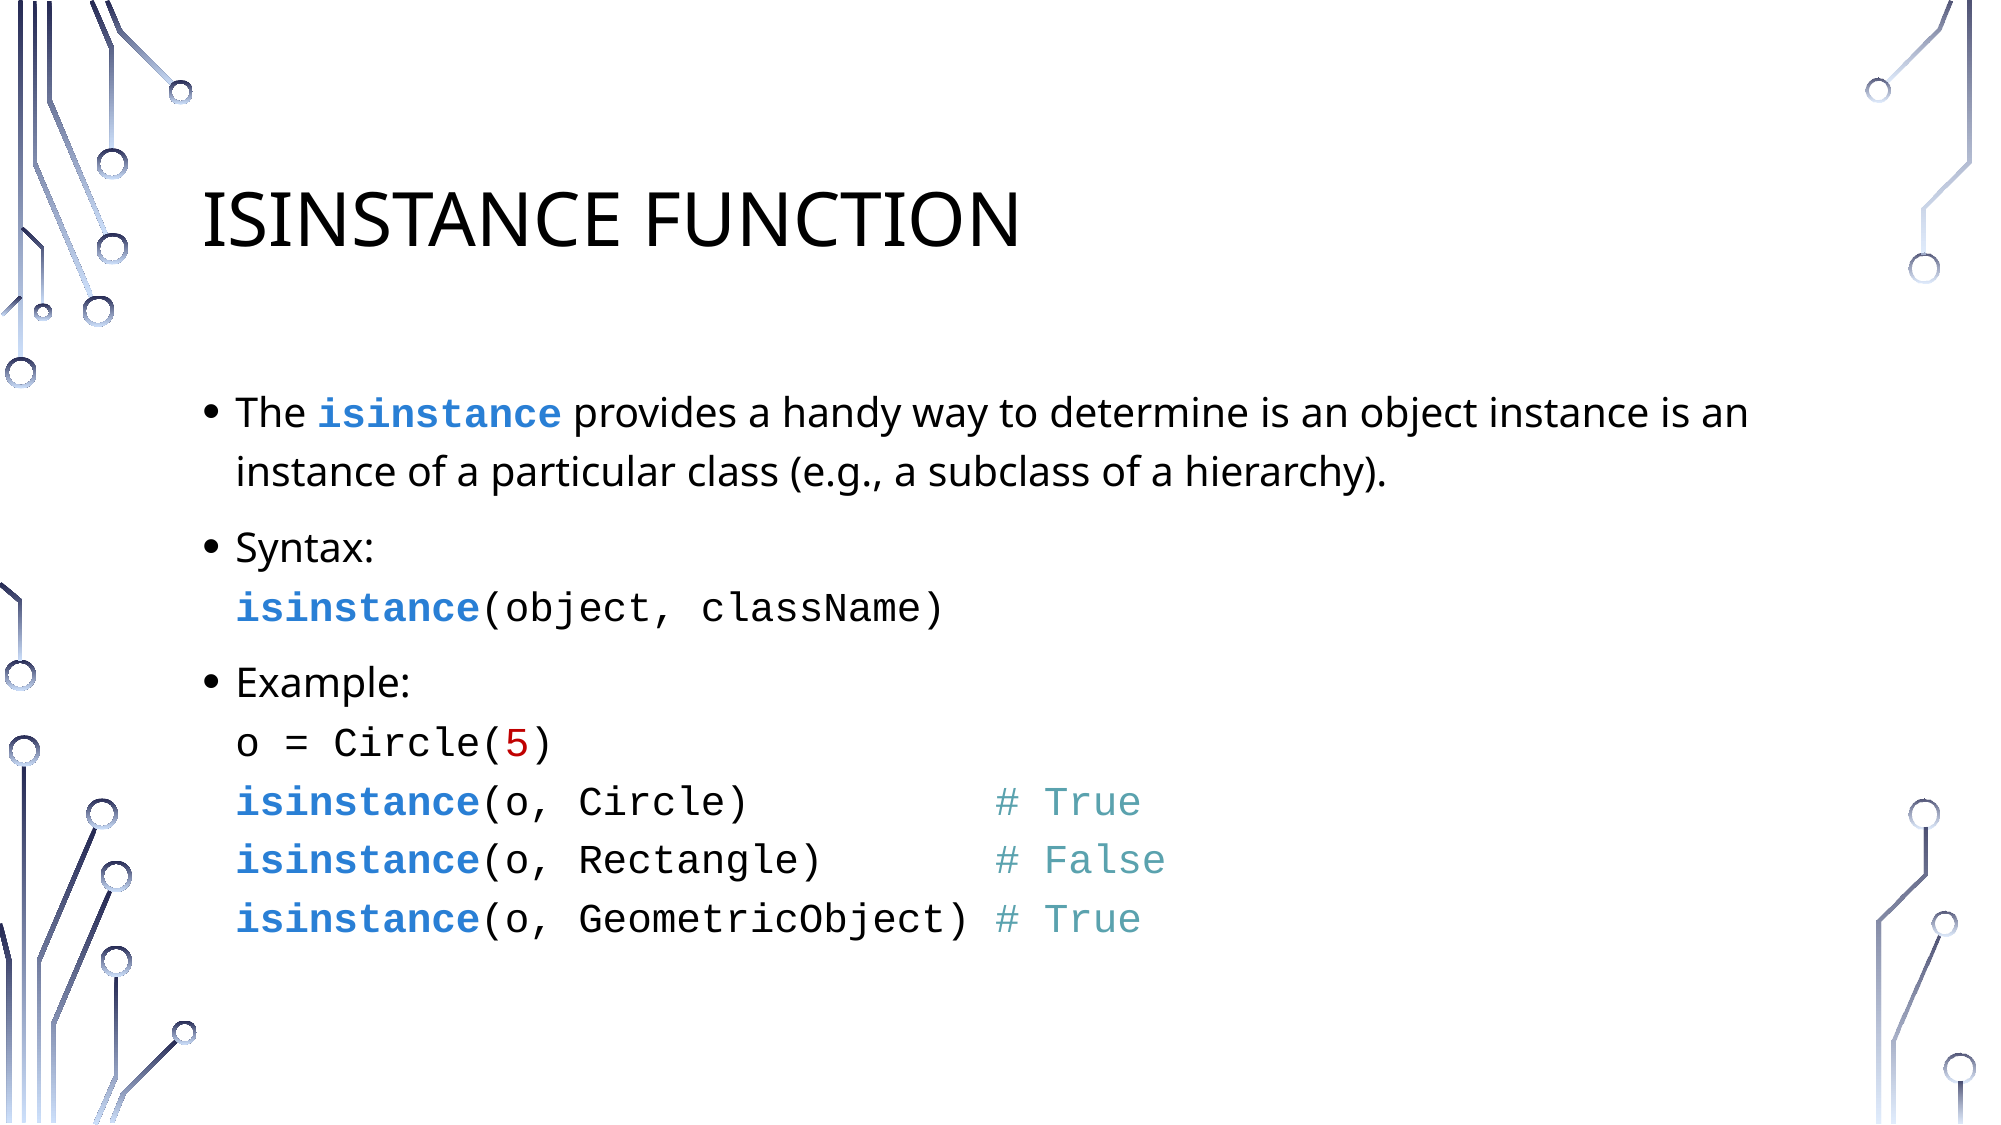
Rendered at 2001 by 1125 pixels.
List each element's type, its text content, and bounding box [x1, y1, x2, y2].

title Isinstance function [187, 101, 1813, 344]
list The isinstance provides a handy way to determine is an object instance is an instance of a particular class (e.g., a subclass of a hierarchy). Syntax: isinstance(object, className) Example: o = Circle(5) isinstance(o, Circle) # True isinstance(o, Rectangle) # False isinstance(o, GeometricObject) # True [187, 369, 1813, 950]
